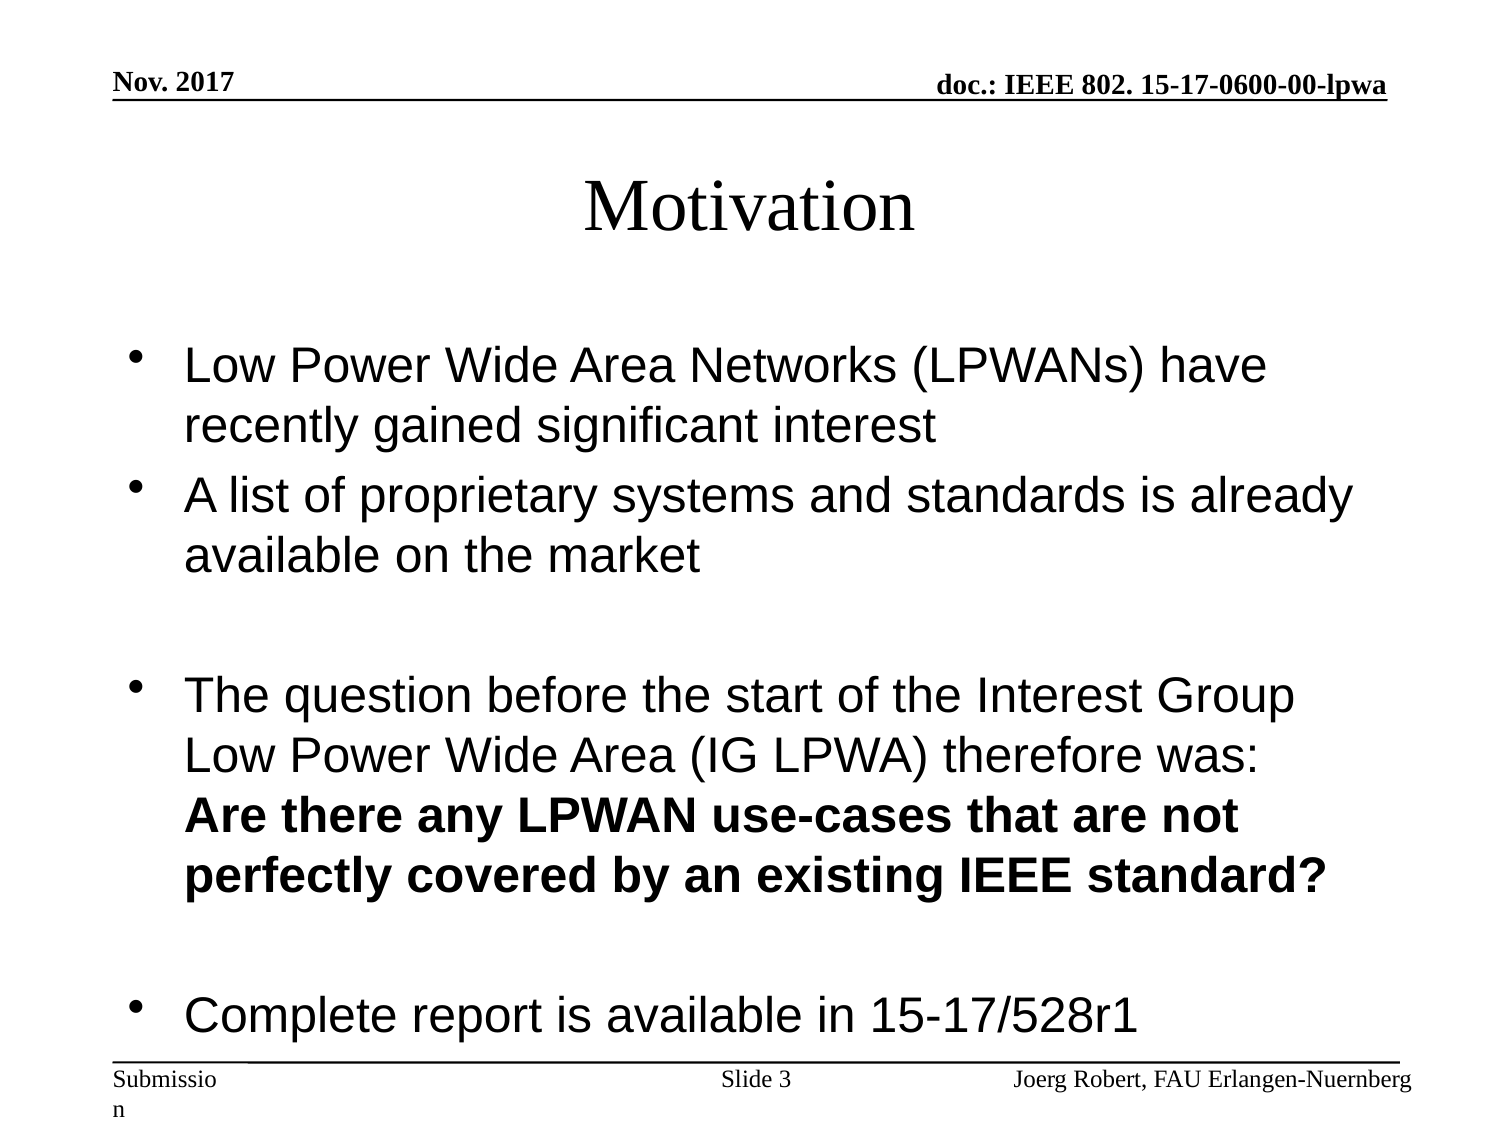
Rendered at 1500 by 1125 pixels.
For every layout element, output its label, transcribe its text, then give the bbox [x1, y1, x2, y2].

slide_number Slide 3 [712, 1062, 800, 1093]
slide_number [112, 62, 375, 98]
title Motivation [112, 112, 1388, 288]
list Low Power Wide Area Networks (LPWANs) have recently gained significant interest A list of proprietary systems and standards is already available on the market The question before the start of the Interest Group Low Power Wide Area (IG LPWA) therefore was: Are there any LPWAN use-cases that are not perfectly covered by an existing IEEE standard? Complete report is available in 15-17/528r1 [112, 324, 1388, 1000]
footer Joerg Robert, FAU Erlangen-Nuernberg [900, 1062, 1413, 1093]
